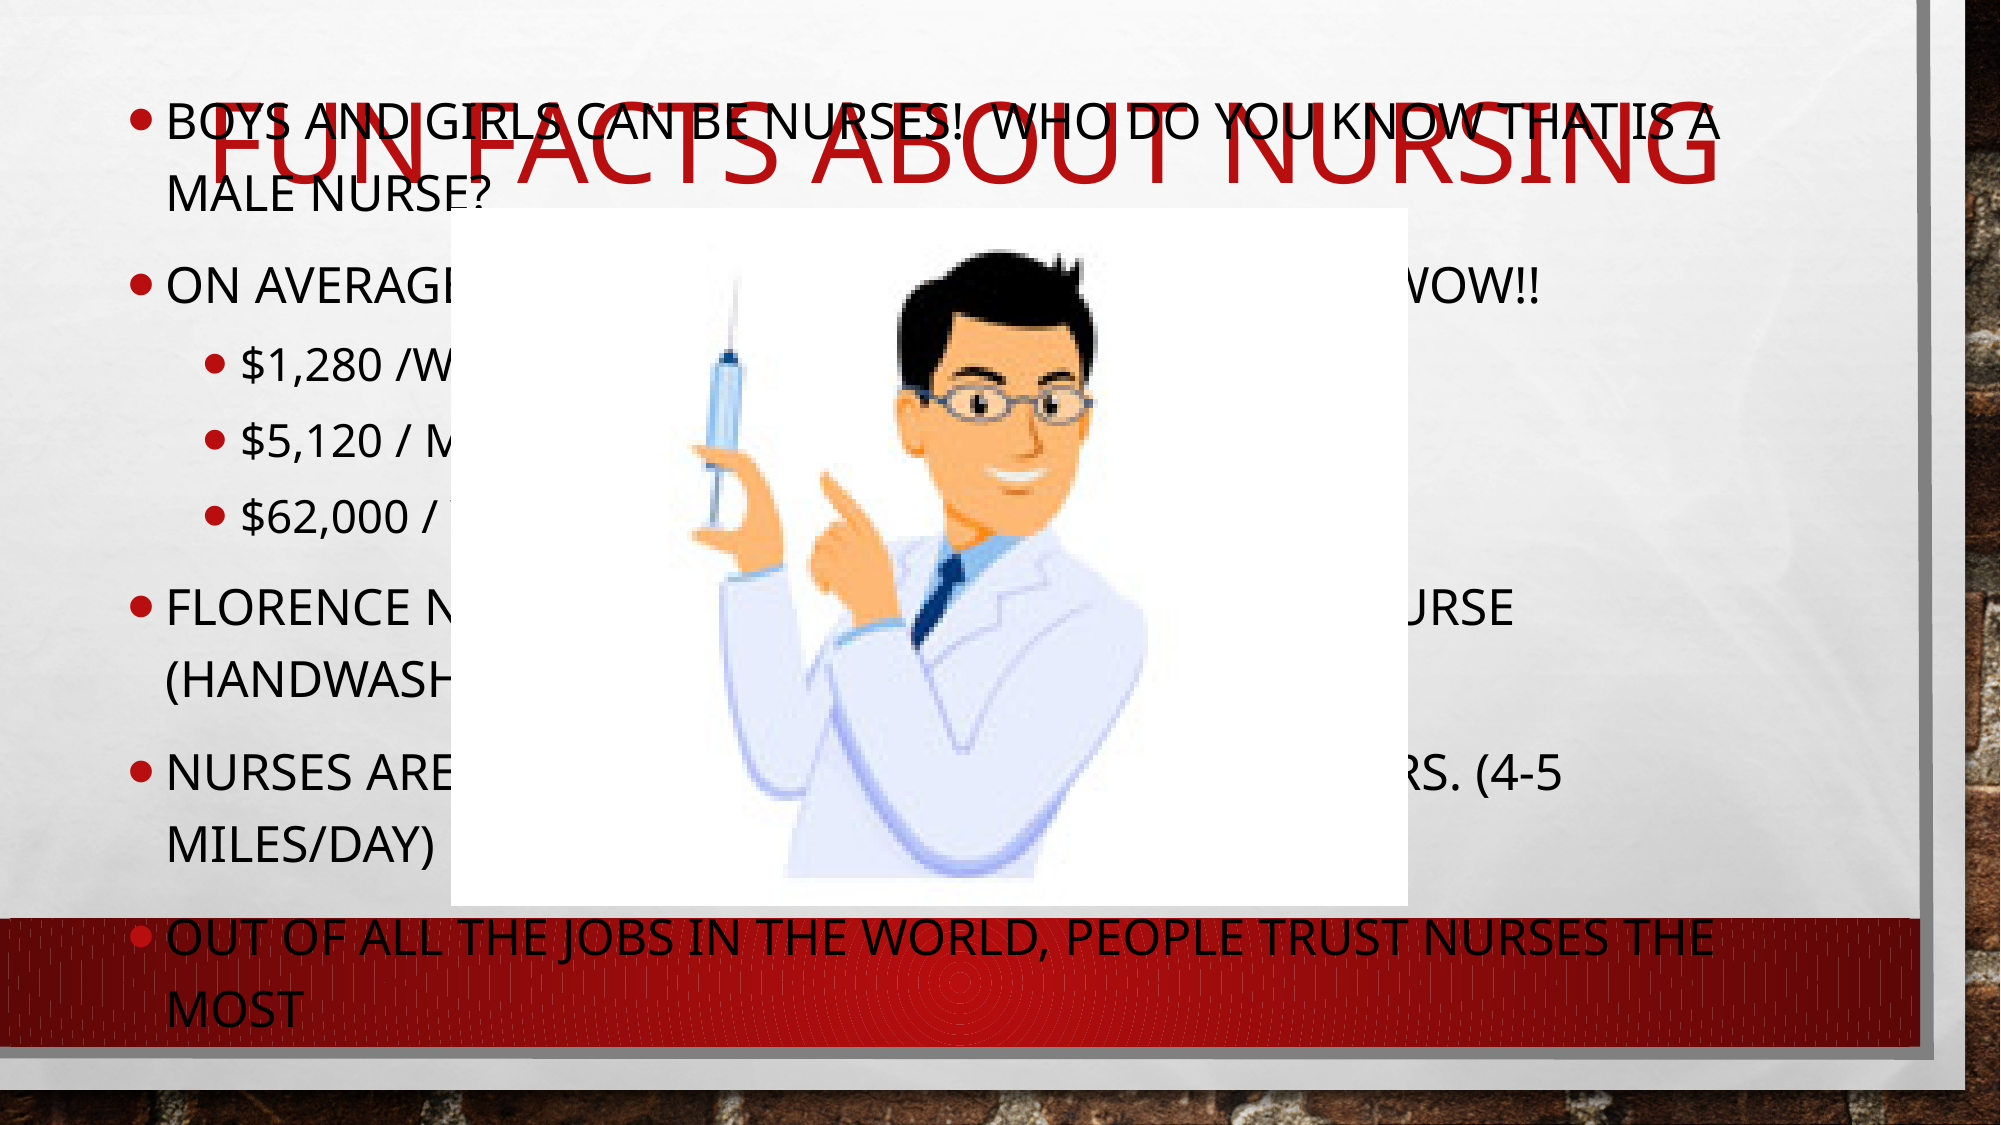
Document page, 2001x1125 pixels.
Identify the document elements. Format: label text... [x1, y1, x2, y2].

list Boys and Girls can be nurses! Who do you know that is a male nurse? On average in one hour nurses make $32.00 !! WOW!! $1,280 /week $5,120 / month $62,000 / year Florence Nightingale was the worlds first nurse (handwashing) Nurses are always on their feet helping others. (4-5 miles/day) Out of all the jobs in the world, people trust nurses the most [1409, 285, 1818, 829]
picture [0, 0, 2000, 1125]
picture [451, 208, 1409, 906]
list Boys and Girls can be nurses! Who do you know that is a male nurse? On average in one hour nurses make $32.00 !! WOW!! $1,280 /week $5,120 / month $62,000 / year Florence Nightingale was the worlds first nurse (handwashing) Nurses are always on their feet helping others. (4-5 miles/day) Out of all the jobs in the world, people trust nurses the most [112, 285, 451, 829]
title Fun facts about nursing [112, 52, 1818, 242]
